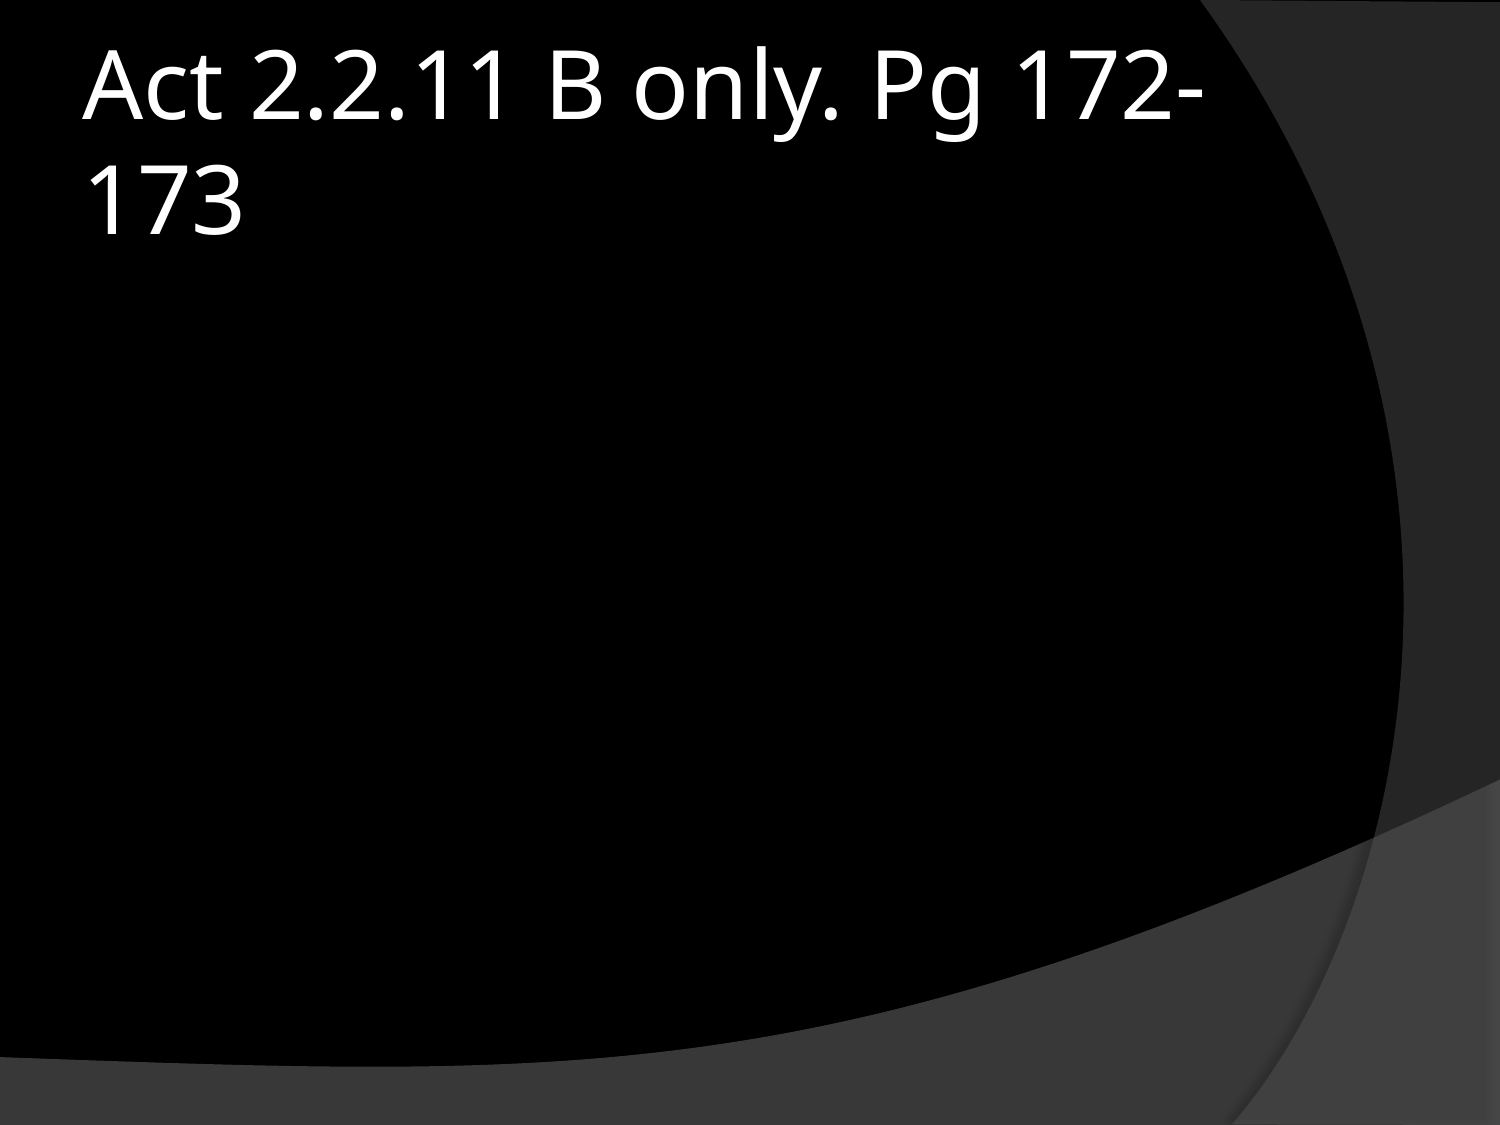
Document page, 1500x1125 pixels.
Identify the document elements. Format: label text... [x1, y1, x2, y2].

title Act 2.2.11 B only. Pg 172-173 [75, 45, 1300, 233]
